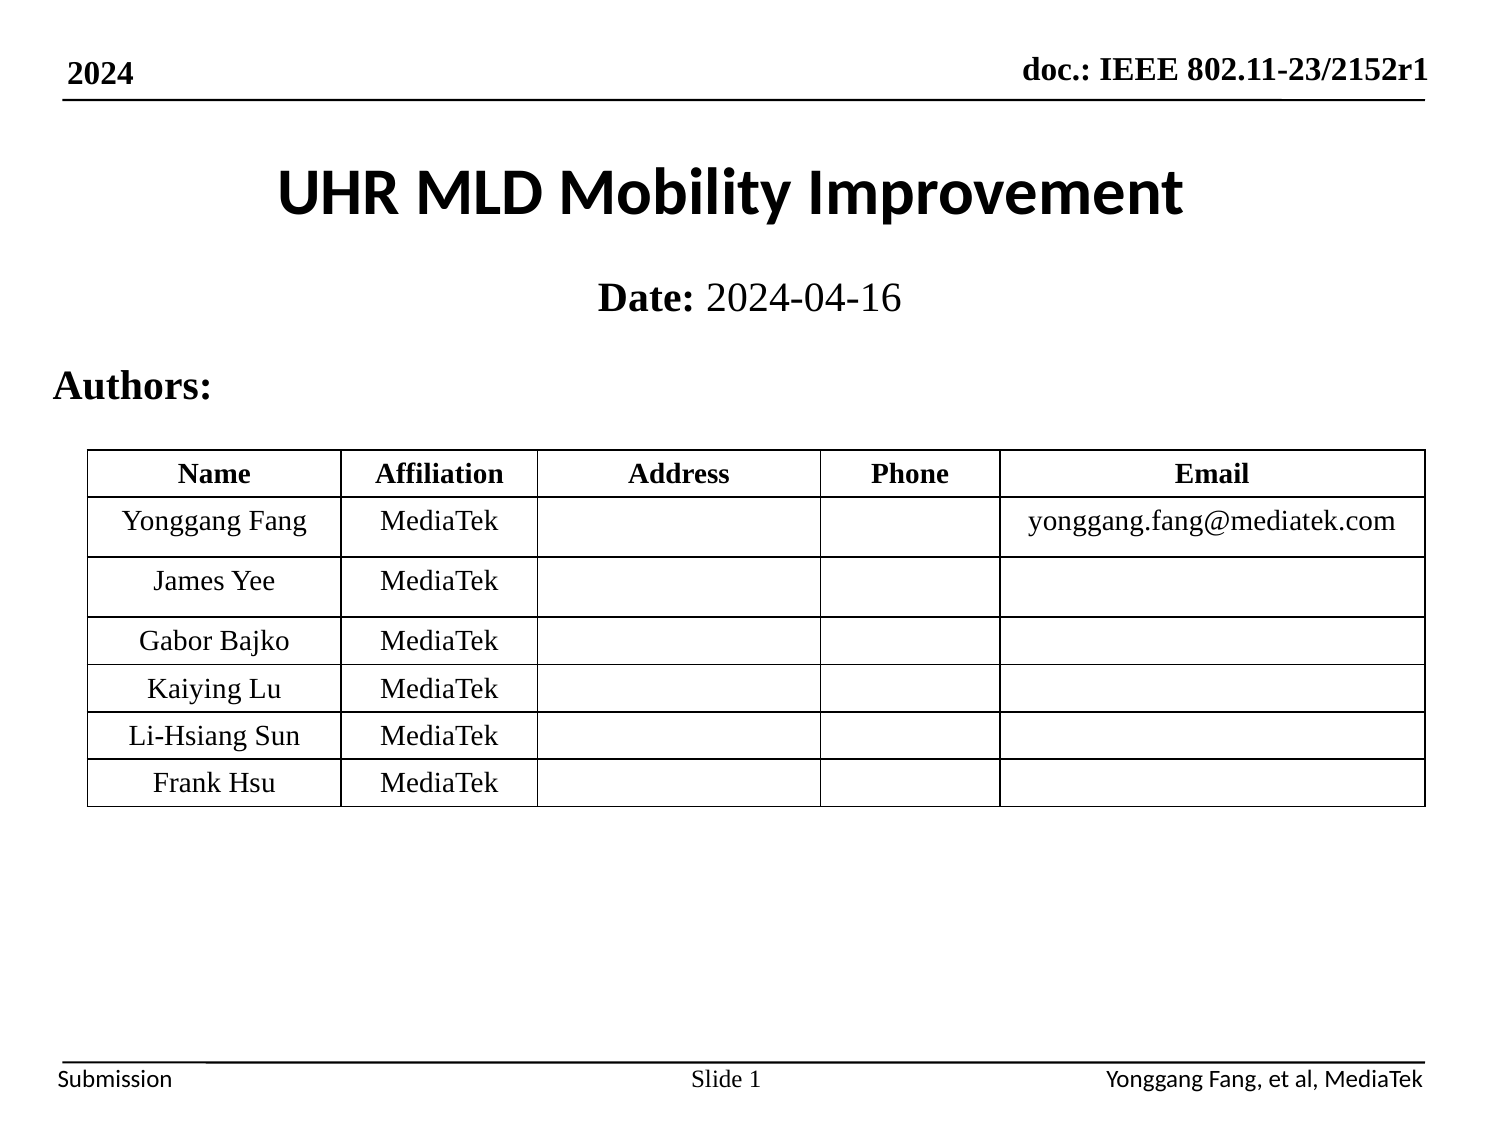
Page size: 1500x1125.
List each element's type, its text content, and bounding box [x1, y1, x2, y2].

table_cell [1001, 760, 1424, 806]
table_cell MediaTek [342, 558, 537, 616]
table_cell [538, 713, 820, 758]
text_box Authors: [37, 349, 275, 413]
table_cell MediaTek [342, 713, 537, 758]
table_cell [538, 558, 820, 616]
table_cell [538, 665, 820, 711]
table_cell [1001, 558, 1424, 616]
table_cell Frank Hsu [88, 760, 340, 806]
table_header Phone [821, 451, 999, 496]
table_cell MediaTek [342, 618, 537, 664]
table_cell yonggang.fang@mediatek.com [1001, 498, 1424, 556]
table_cell [1001, 665, 1424, 711]
table_cell [821, 665, 999, 711]
table_cell [1001, 713, 1424, 758]
table_header Name [88, 451, 340, 496]
table_cell [538, 760, 820, 806]
table_cell [1001, 618, 1424, 664]
table_cell [538, 618, 820, 664]
table_cell Gabor Bajko [88, 618, 340, 664]
table_cell [821, 498, 999, 556]
table_header Affiliation [342, 451, 537, 496]
table_header Email [1001, 451, 1424, 496]
table_cell MediaTek [342, 498, 537, 556]
list Date: 2024-04-16 [112, 262, 1388, 326]
table_header Address [538, 451, 820, 496]
table_cell Yonggang Fang [88, 498, 340, 556]
table_cell [538, 498, 820, 556]
table_cell MediaTek [342, 665, 537, 711]
slide_number Slide 1 [684, 1062, 768, 1093]
table_cell [821, 713, 999, 758]
table_cell Li-Hsiang Sun [88, 713, 340, 758]
table_cell MediaTek [342, 760, 537, 806]
table_cell [821, 558, 999, 616]
title UHR MLD Mobility Improvement [12, 112, 1451, 263]
table_cell [821, 618, 999, 664]
table_cell [821, 760, 999, 806]
table_cell James Yee [88, 558, 340, 616]
table_cell Kaiying Lu [88, 665, 340, 711]
